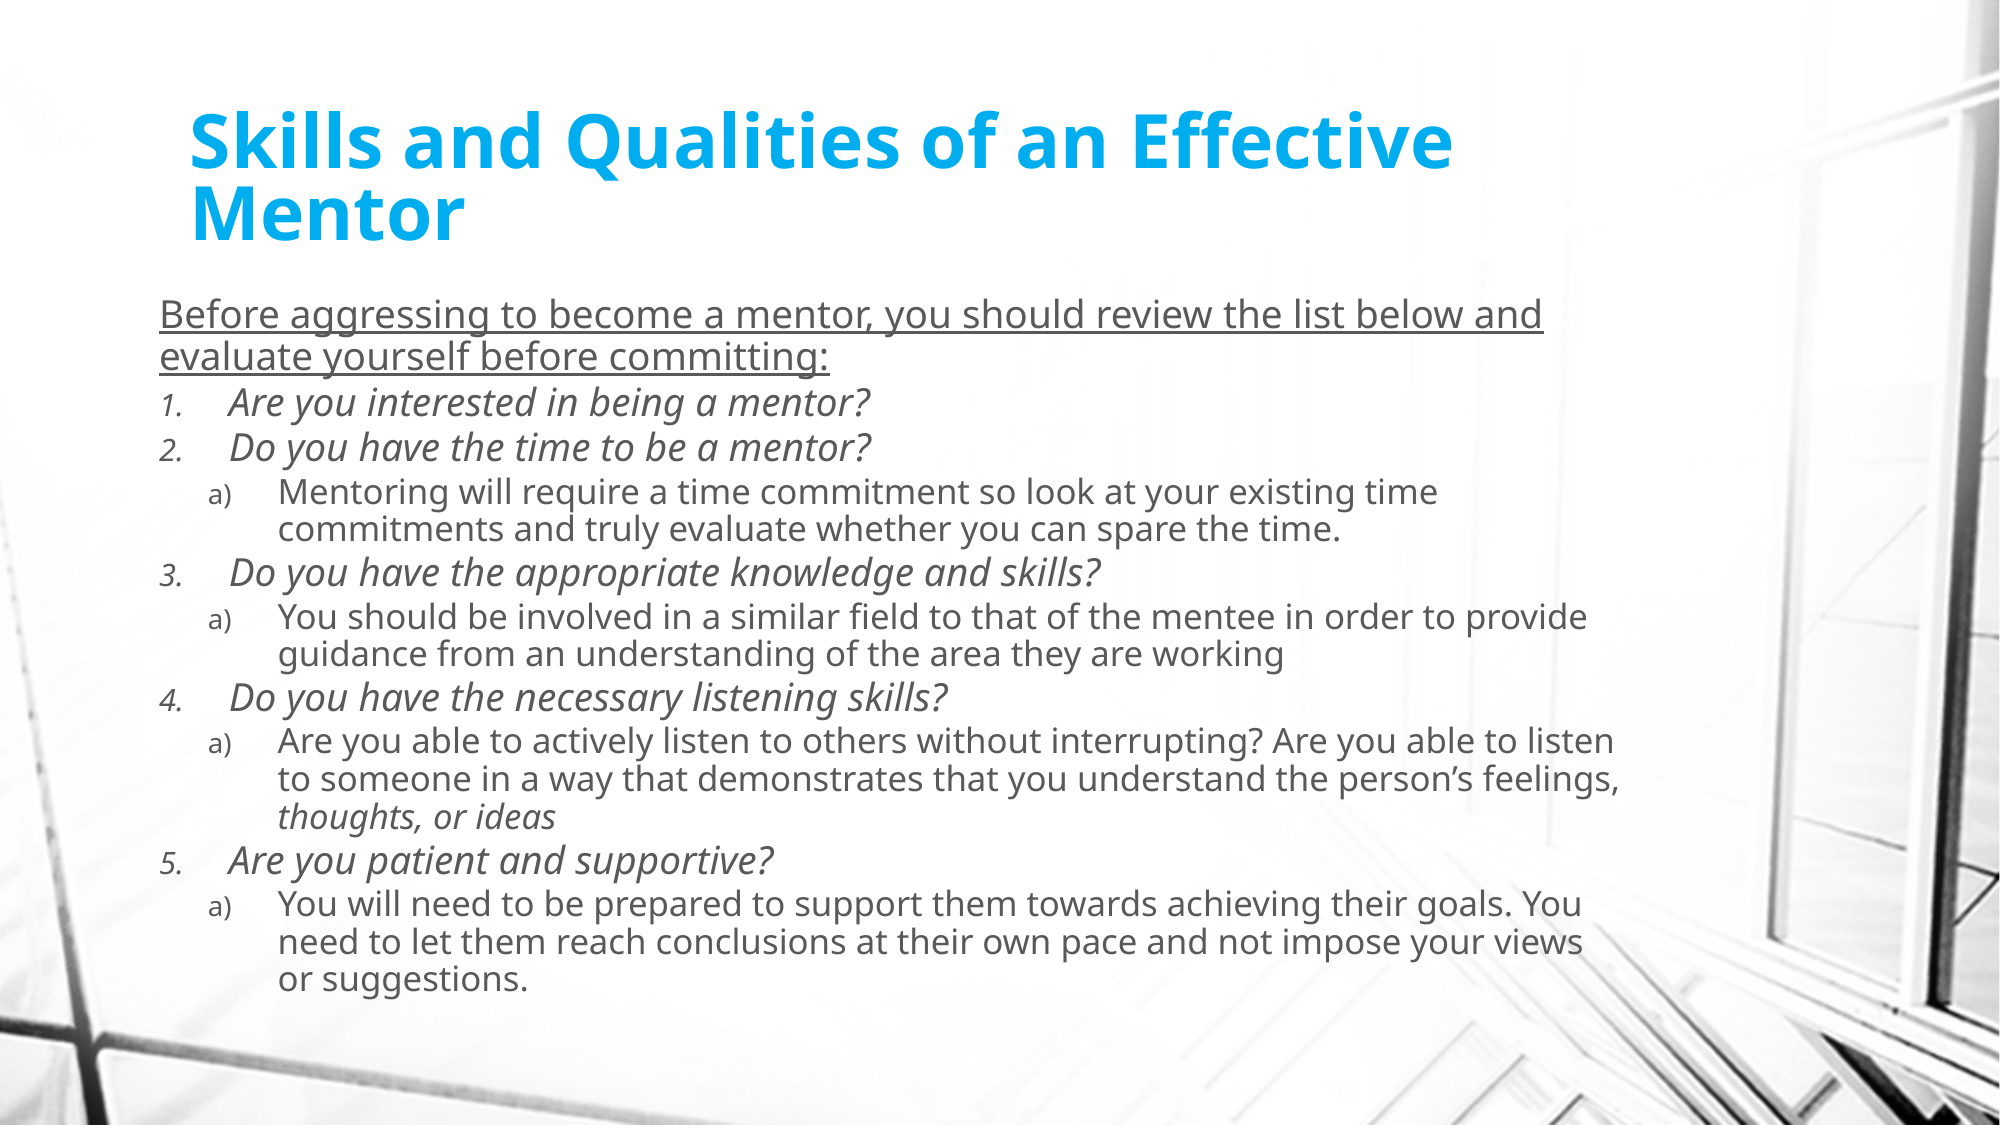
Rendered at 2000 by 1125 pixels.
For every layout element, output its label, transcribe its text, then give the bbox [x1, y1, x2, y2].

picture [0, 0, 2000, 1125]
list Before aggressing to become a mentor, you should review the list below and evaluate yourself before committing: Are you interested in being a mentor? Do you have the time to be a mentor? Mentoring will require a time commitment so look at your existing time commitments and truly evaluate whether you can spare the time. Do you have the appropriate knowledge and skills? You should be involved in a similar field to that of the mentee in order to provide guidance from an understanding of the area they are working Do you have the necessary listening skills? Are you able to actively listen to others without interrupting? Are you able to listen to someone in a way that demonstrates that you understand the person’s feelings, thoughts, or ideas Are you patient and supportive? You will need to be prepared to support them towards achieving their goals. You need to let them reach conclusions at their own pace and not impose your views or suggestions. [137, 287, 1638, 1013]
title Skills and Qualities of an Effective Mentor [174, 87, 1600, 263]
